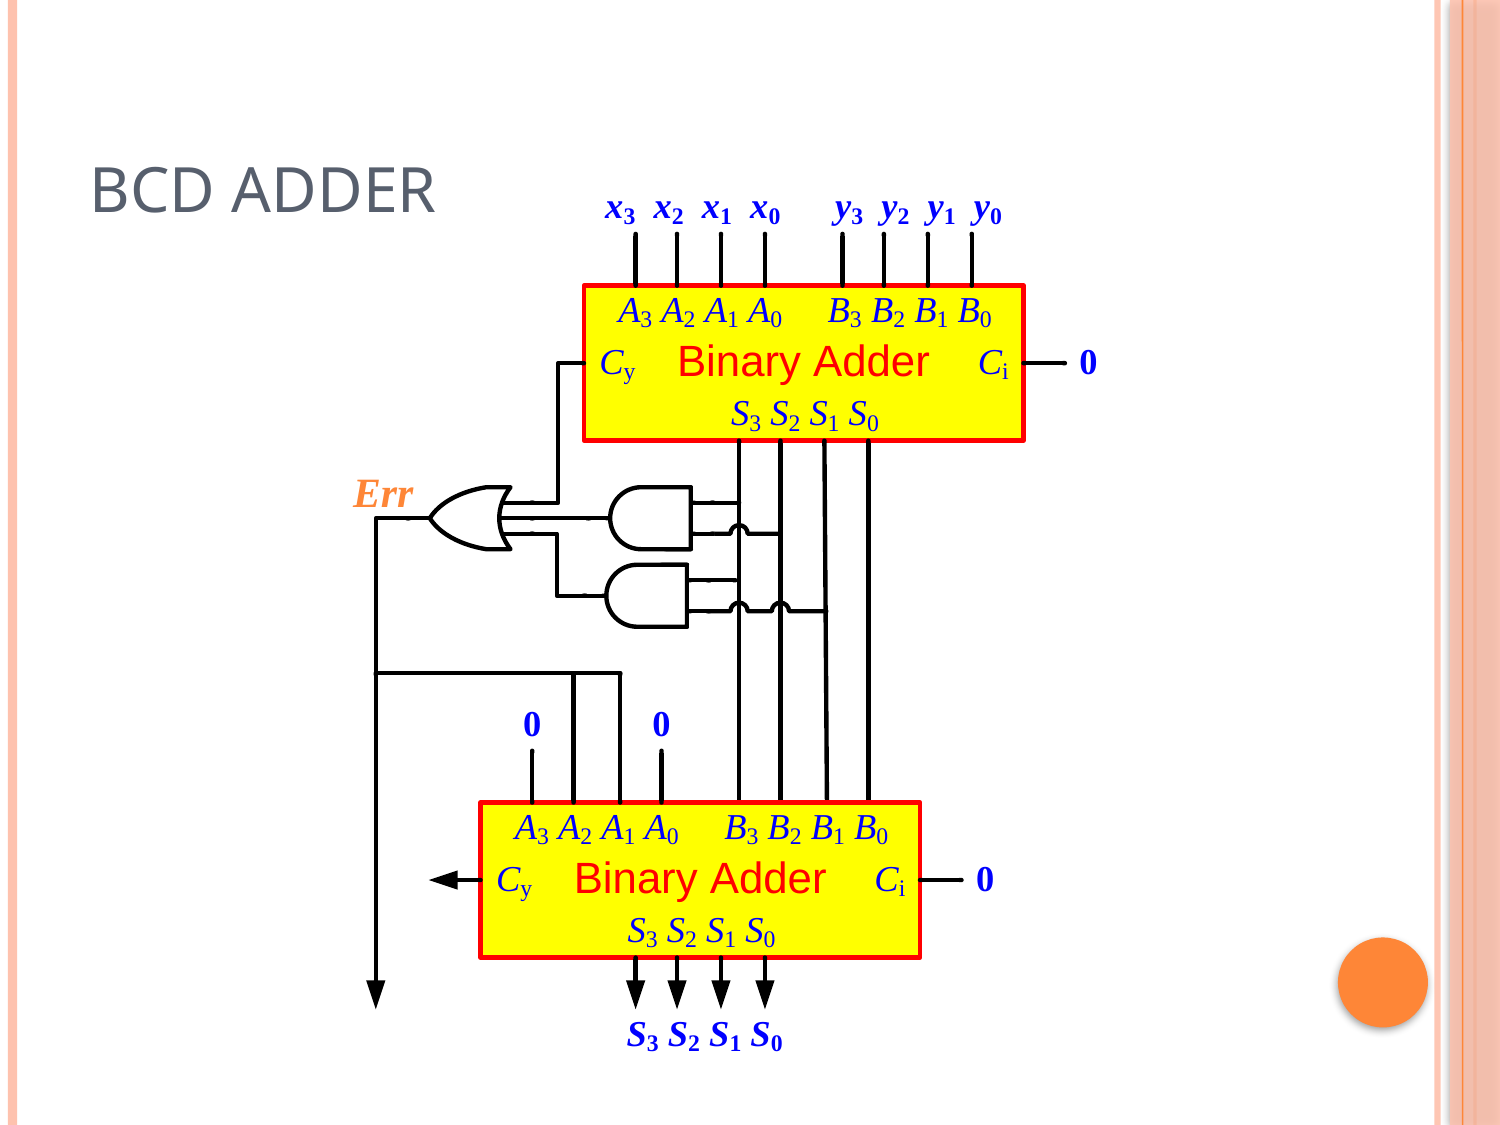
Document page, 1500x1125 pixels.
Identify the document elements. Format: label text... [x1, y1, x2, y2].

title BCD Adder [75, 45, 1338, 233]
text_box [298, 174, 1122, 1082]
